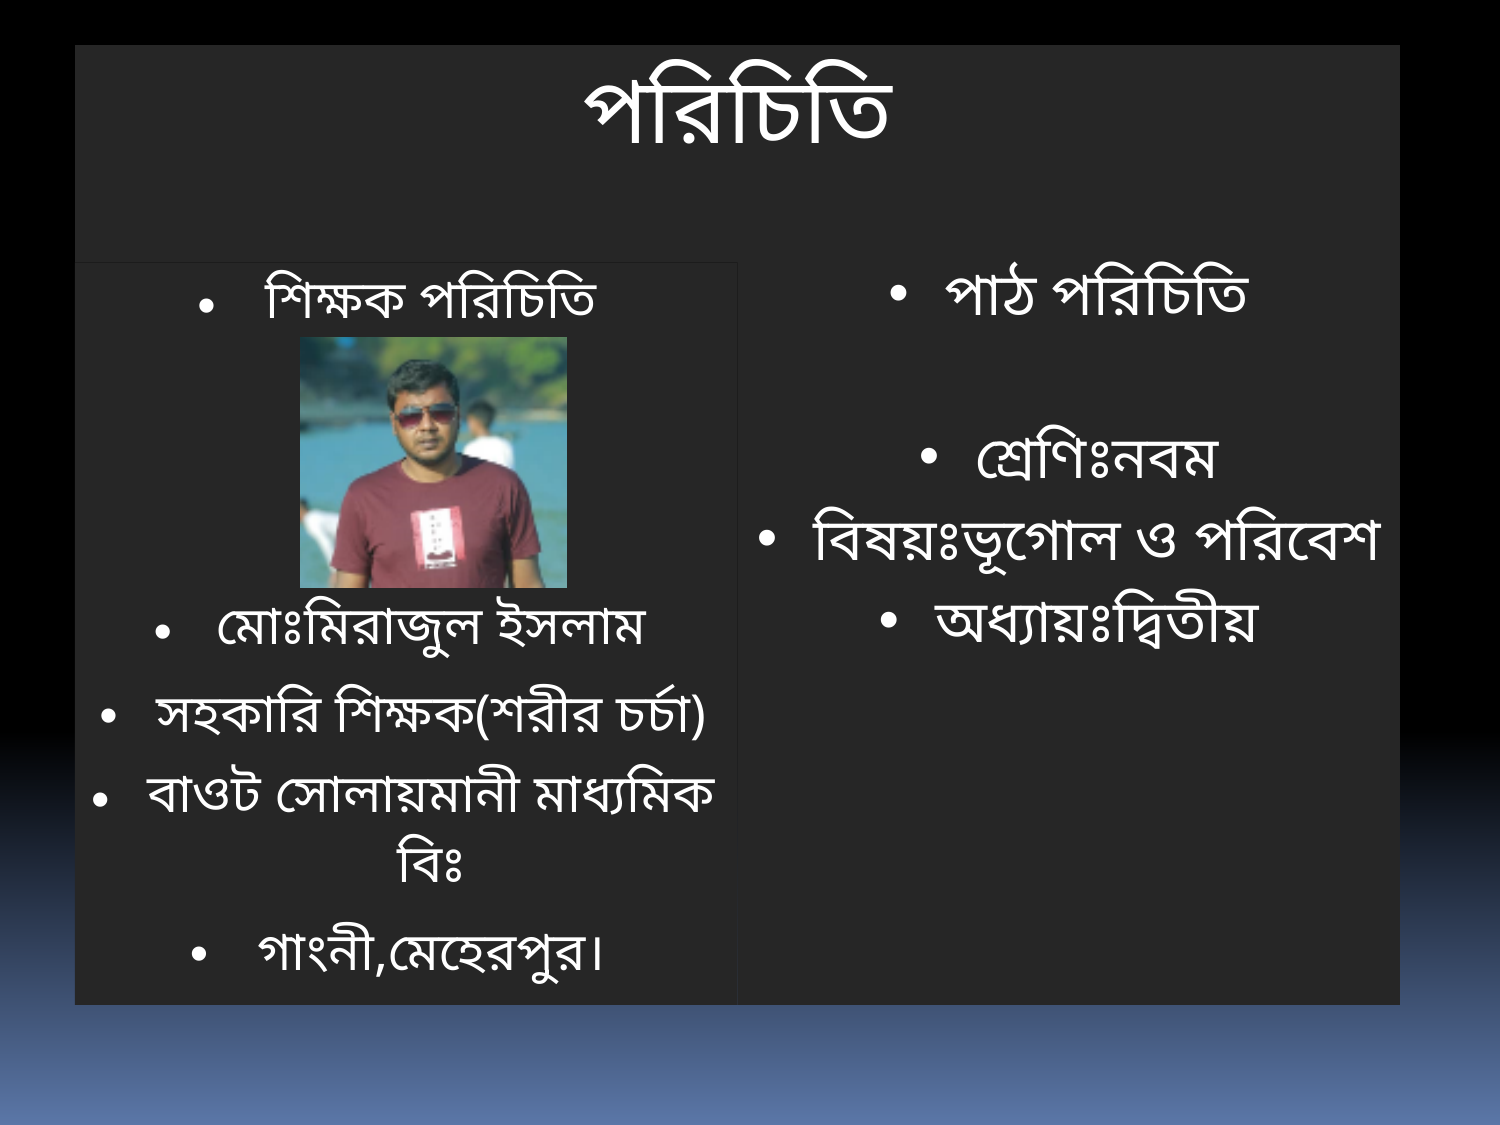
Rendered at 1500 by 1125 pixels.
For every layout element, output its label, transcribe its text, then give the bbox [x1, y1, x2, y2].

text_box পাঠ পরিচিতি শ্রেণিঃনবম বিষয়ঃভূগোল ও পরিবেশ অধ্যায়ঃদ্বিতীয় [737, 249, 1400, 1005]
text_box পরিচিতি [75, 45, 1400, 263]
text_box শিক্ষক পরিচিতি মোঃমিরাজুল ইসলাম সহকারি শিক্ষক(শরীর চর্চা) বাওট সোলায়মানী মাধ্যমিক বিঃ গাংনী,মেহেরপুর। [74, 262, 737, 1005]
picture [299, 337, 567, 588]
